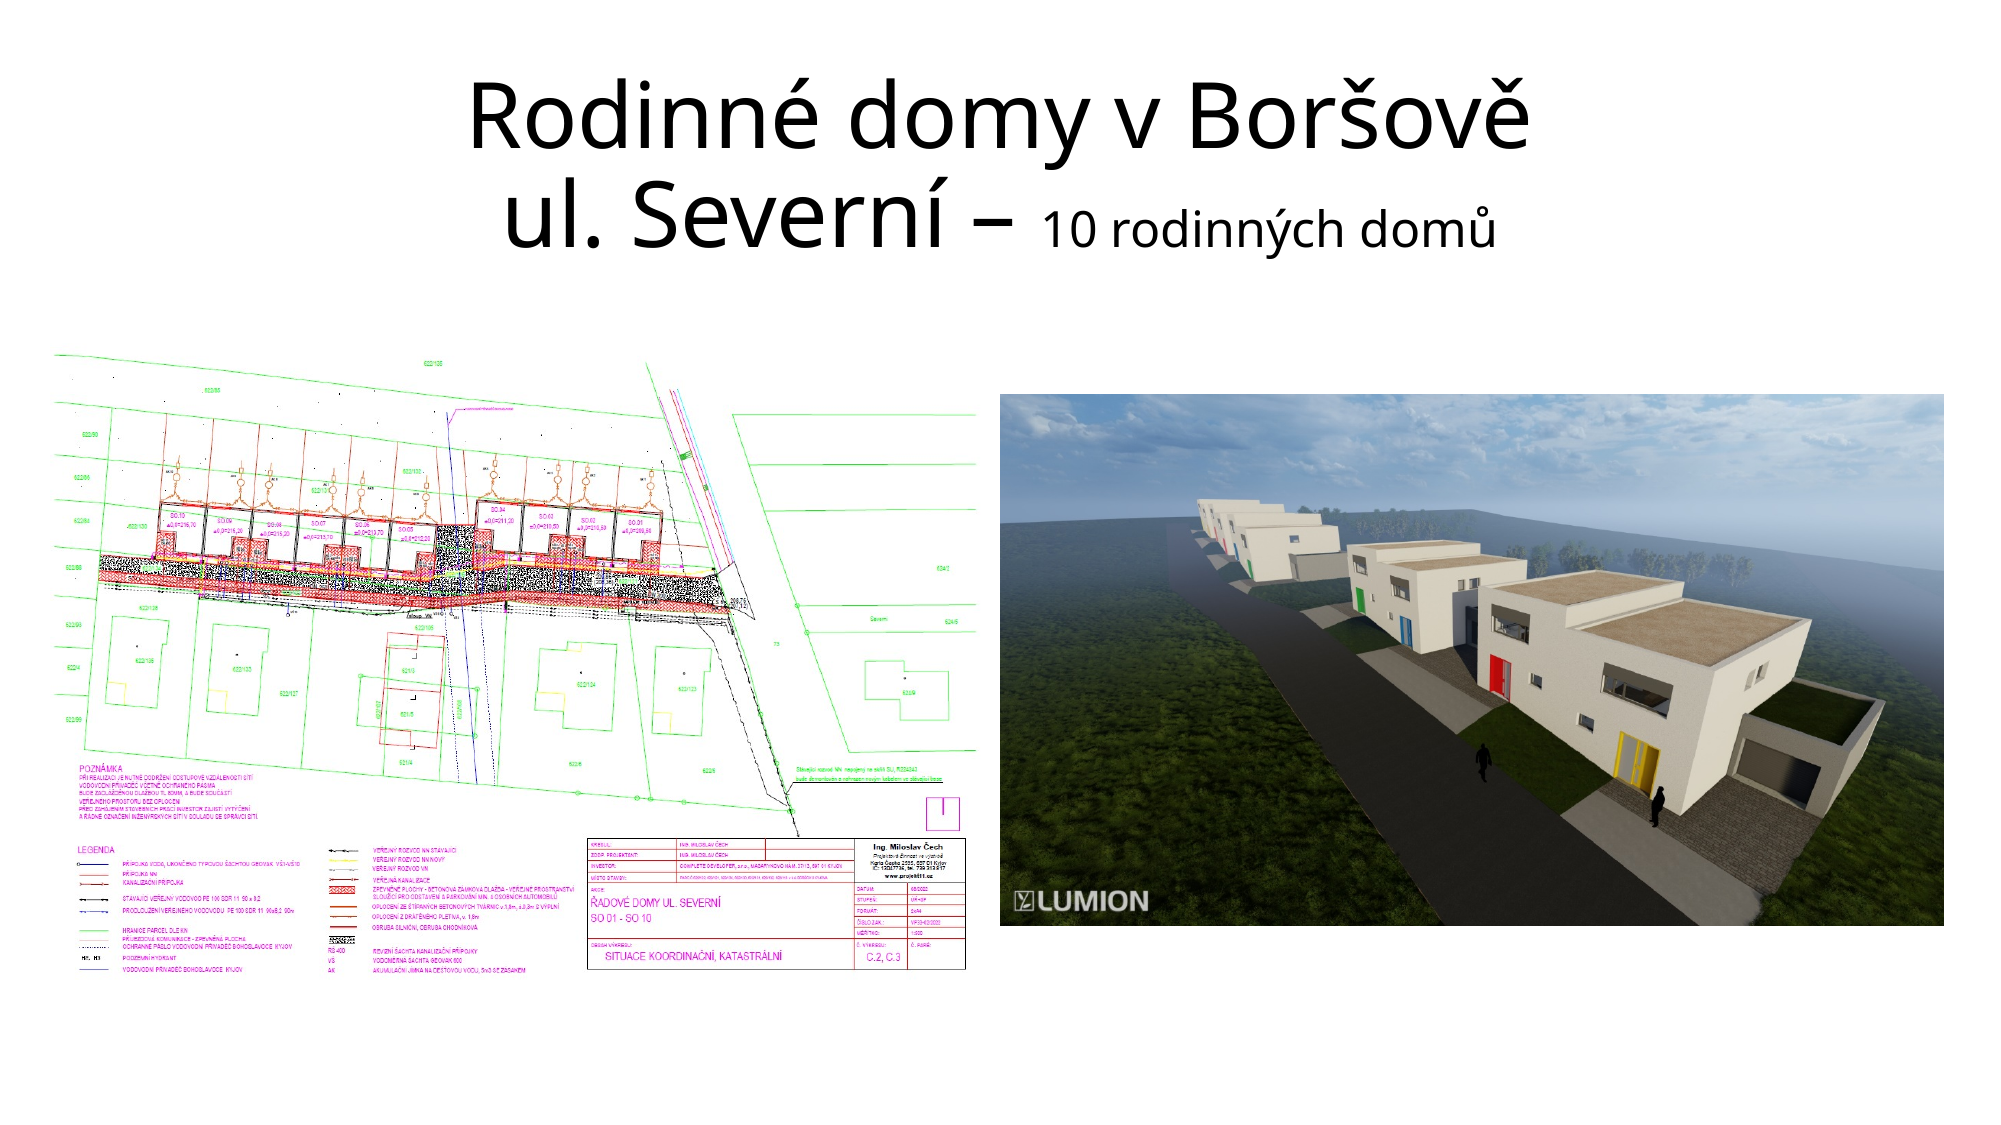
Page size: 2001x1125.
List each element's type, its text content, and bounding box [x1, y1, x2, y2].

picture [50, 331, 981, 989]
picture [1000, 394, 1944, 926]
title Rodinné domy v Boršově ul. Severní – 10 rodinných domů [137, 59, 1863, 278]
